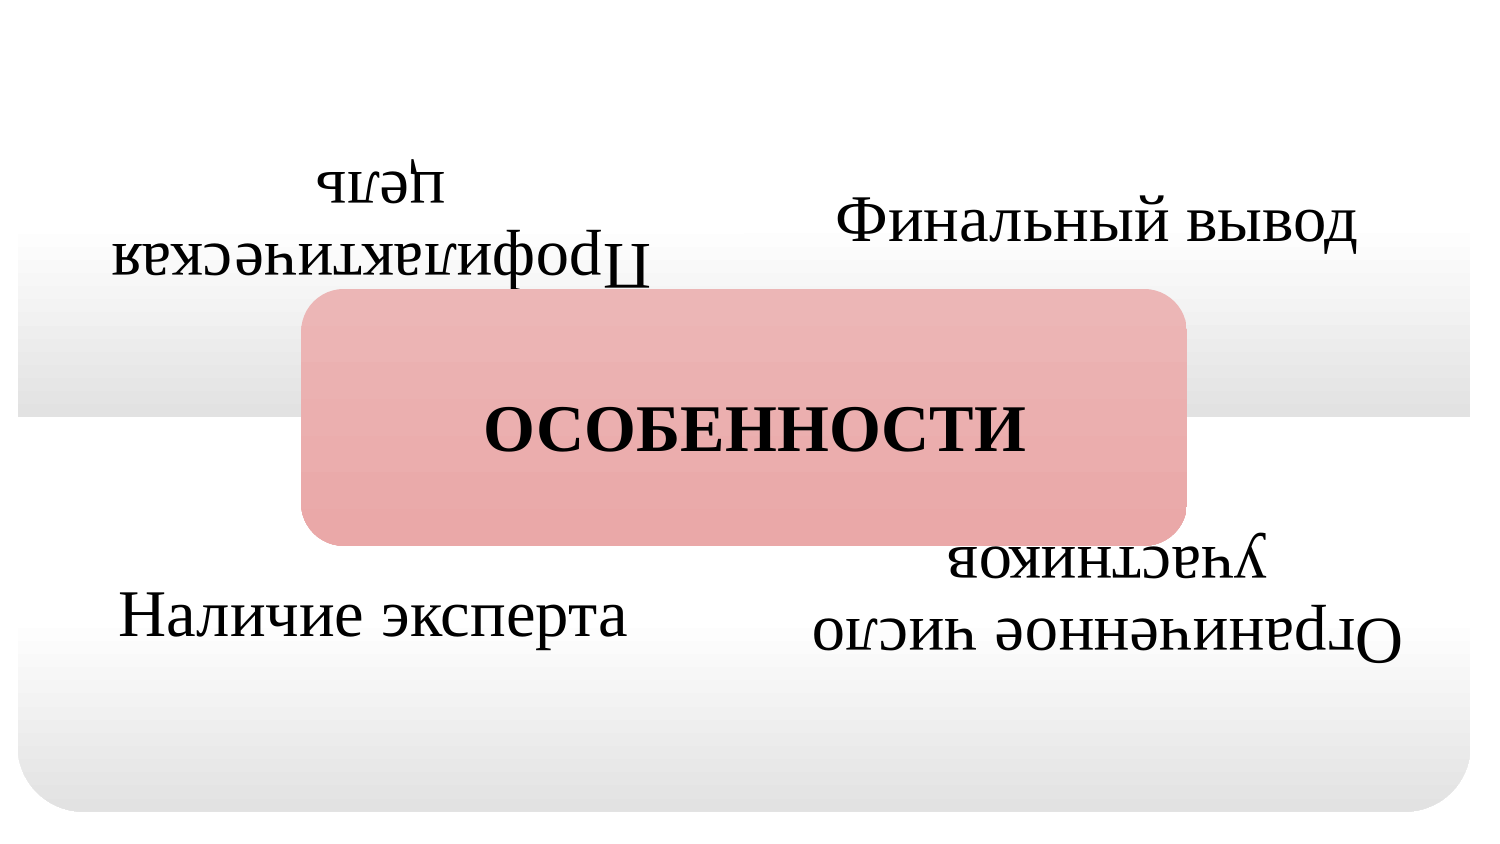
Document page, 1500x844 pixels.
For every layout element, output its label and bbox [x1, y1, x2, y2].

text_box [17, 23, 1471, 812]
